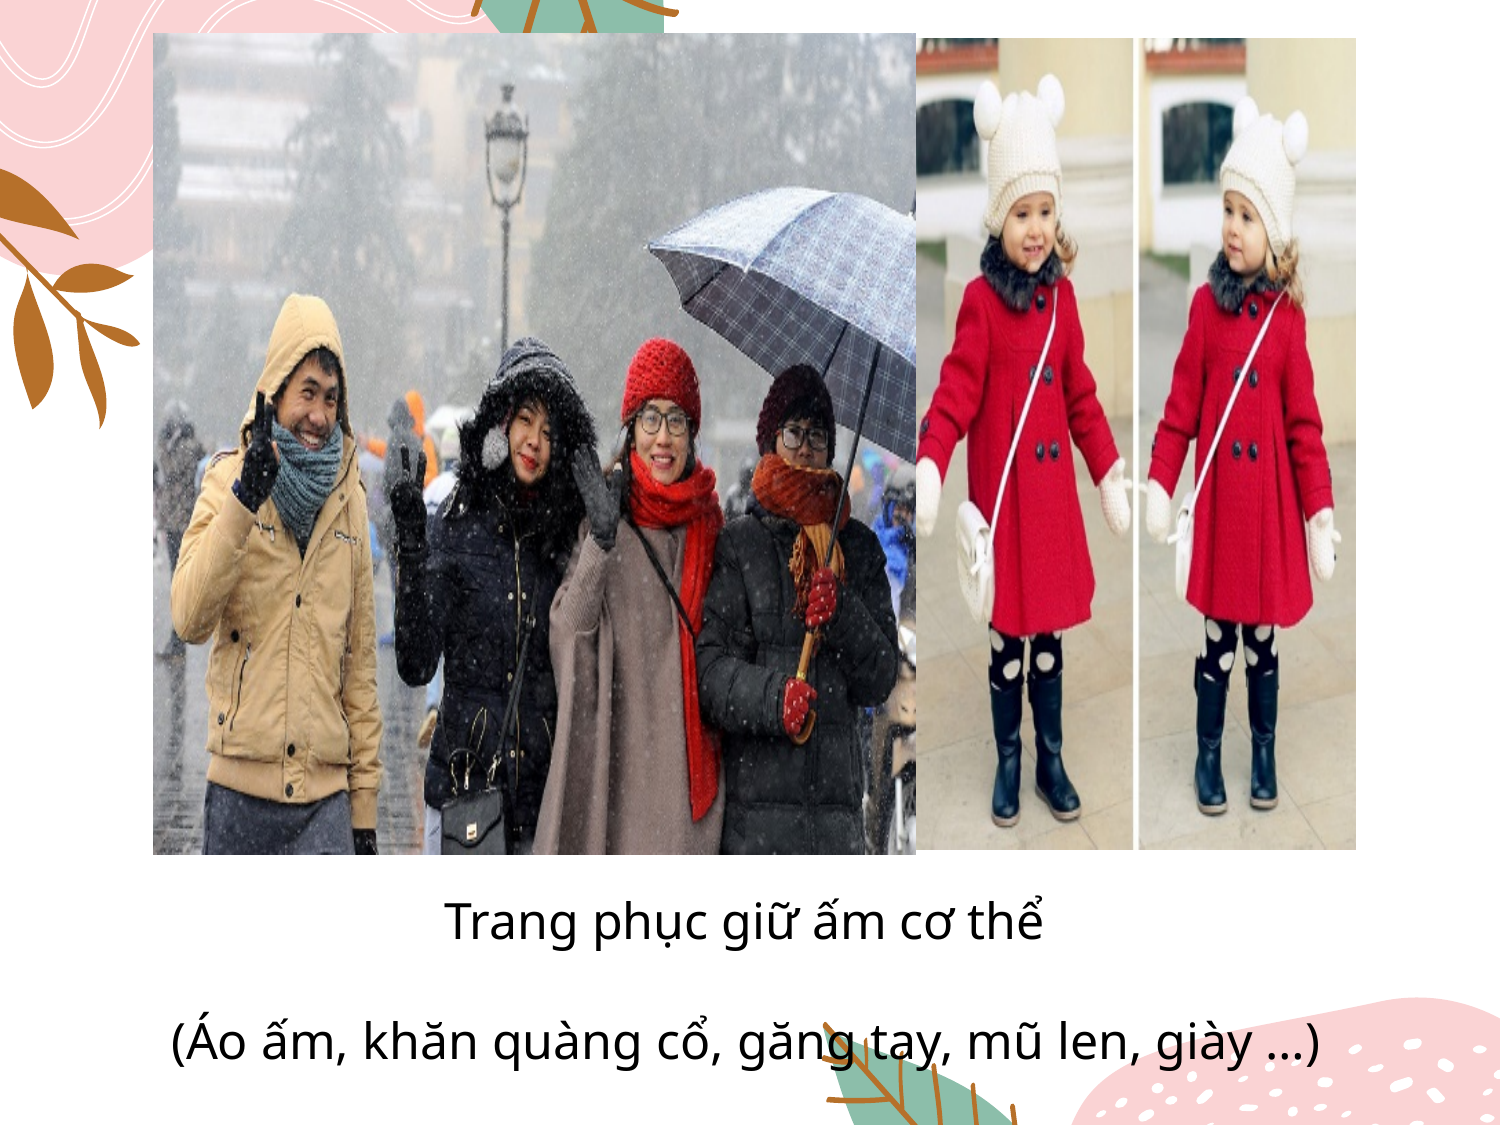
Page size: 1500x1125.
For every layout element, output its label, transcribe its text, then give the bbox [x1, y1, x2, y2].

text_box Trang phục giữ ấm cơ thể [429, 873, 1084, 958]
picture [152, 32, 1356, 856]
text_box (Áo ấm, khăn quàng cổ, găng tay, mũ len, giày …) [156, 1002, 1377, 1078]
